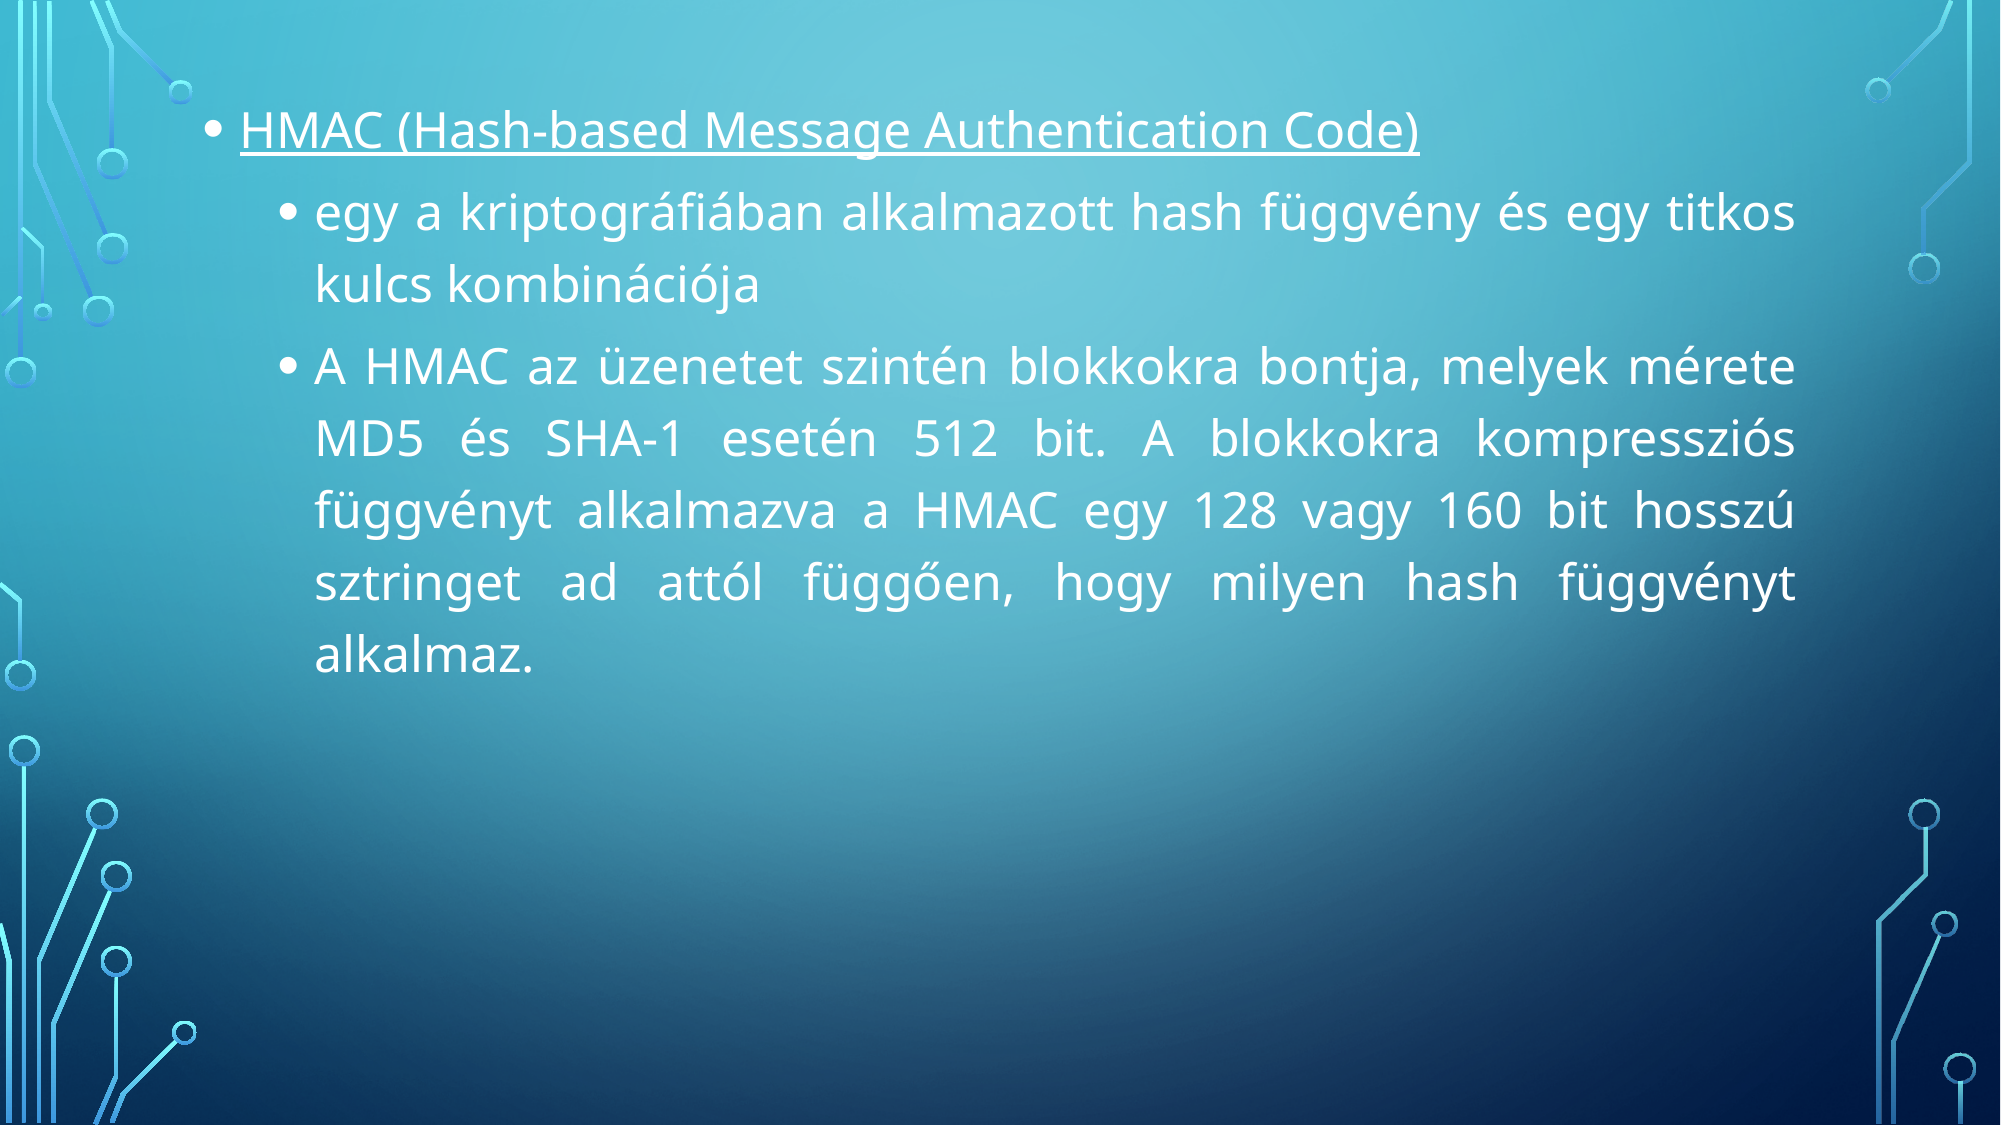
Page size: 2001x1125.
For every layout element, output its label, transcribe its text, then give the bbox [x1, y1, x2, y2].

list HMAC (Hash-based Message Authentication Code) egy a kriptográfiában alkalmazott hash függvény és egy titkos kulcs kombinációja A HMAC az üzenetet szintén blokkokra bontja, melyek mérete MD5 és SHA-1 esetén 512 bit. A blokkokra kompressziós függvényt alkalmazva a HMAC egy 128 vagy 160 bit hosszú sztringet ad attól függően, hogy milyen hash függvényt alkalmaz. [187, 78, 1813, 950]
